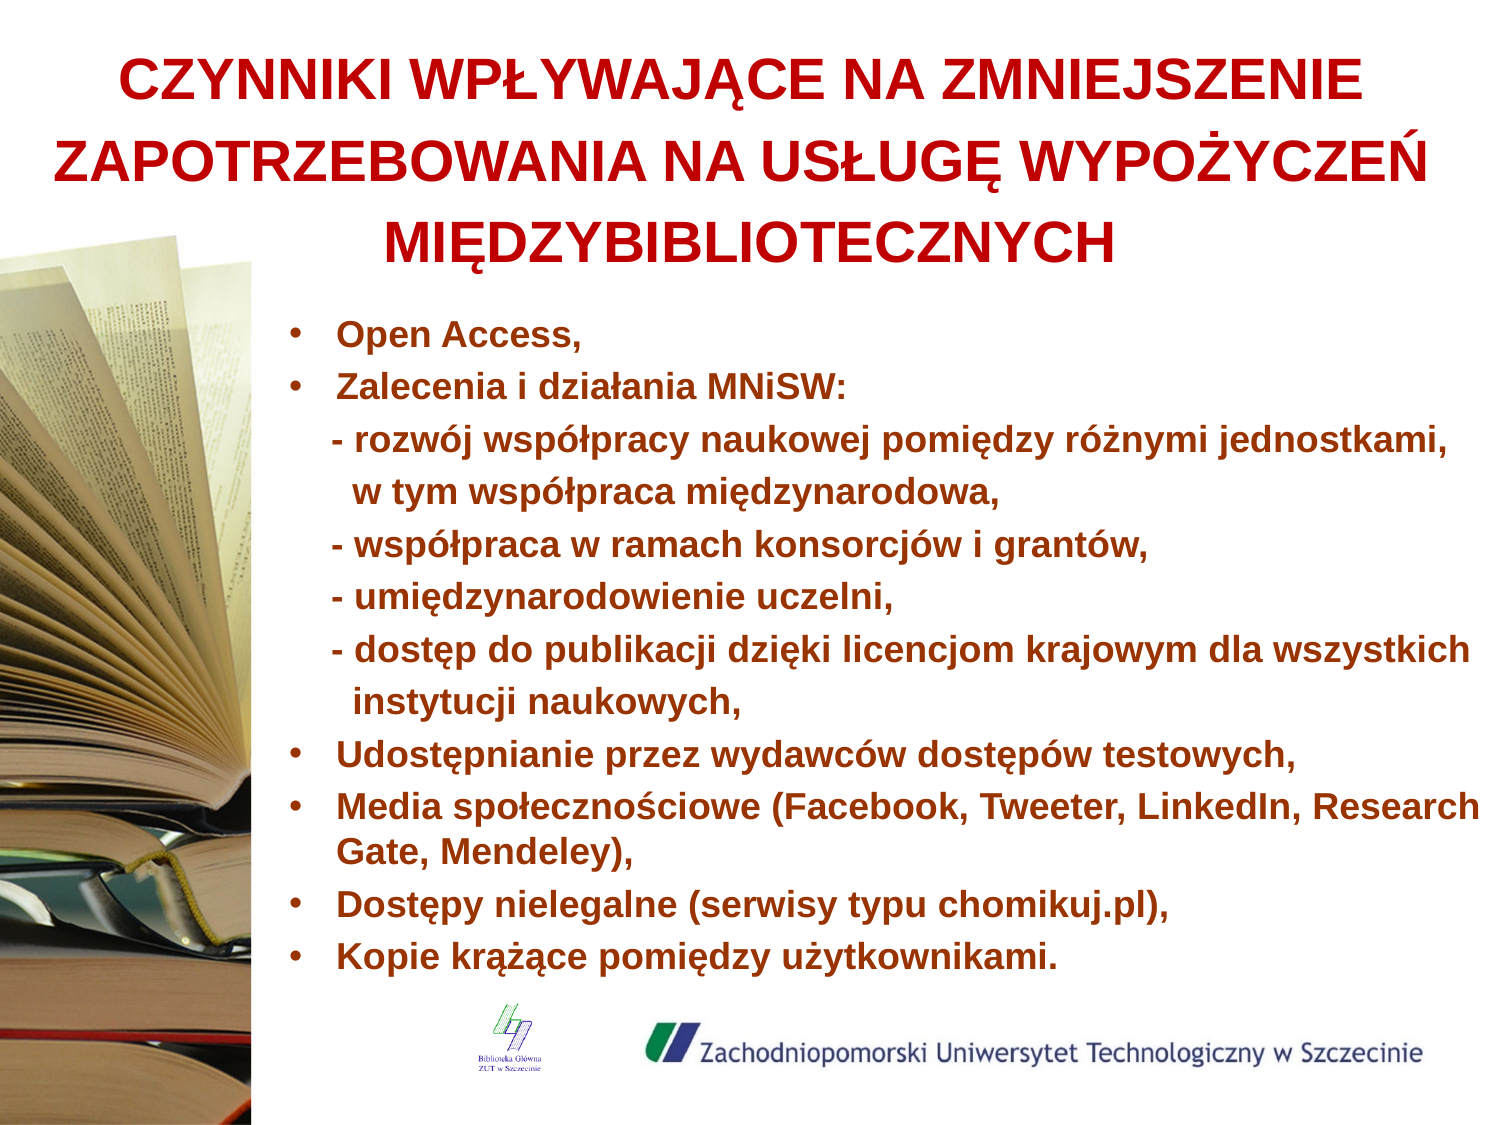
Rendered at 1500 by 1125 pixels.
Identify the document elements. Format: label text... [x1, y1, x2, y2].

picture [631, 1011, 1435, 1071]
list CZYNNIKI WPŁYWAJĄCE NA ZMNIEJSZENIE ZAPOTRZEBOWANIA NA USŁUGĘ WYPOŻYCZEŃ MIĘDZYBIBLIOTECZNYCH [29, 42, 1471, 331]
picture [477, 993, 541, 1071]
list Open Access, Zalecenia i działania MNiSW: - rozwój współpracy naukowej pomiędzy różnymi jednostkami, w tym współpraca międzynarodowa, - współpraca w ramach konsorcjów i grantów, - umiędzynarodowienie uczelni, - dostęp do publikacji dzięki licencjom krajowym dla wszystkich instytucji naukowych, Udostępnianie przez wydawców dostępów testowych, Media społecznościowe (Facebook, Tweeter, LinkedIn, Research Gate, Mendeley), Dostępy nielegalne (serwisy typu chomikuj.pl), Kopie krążące pomiędzy użytkownikami. [224, 302, 1500, 1125]
picture [0, 0, 1500, 1125]
